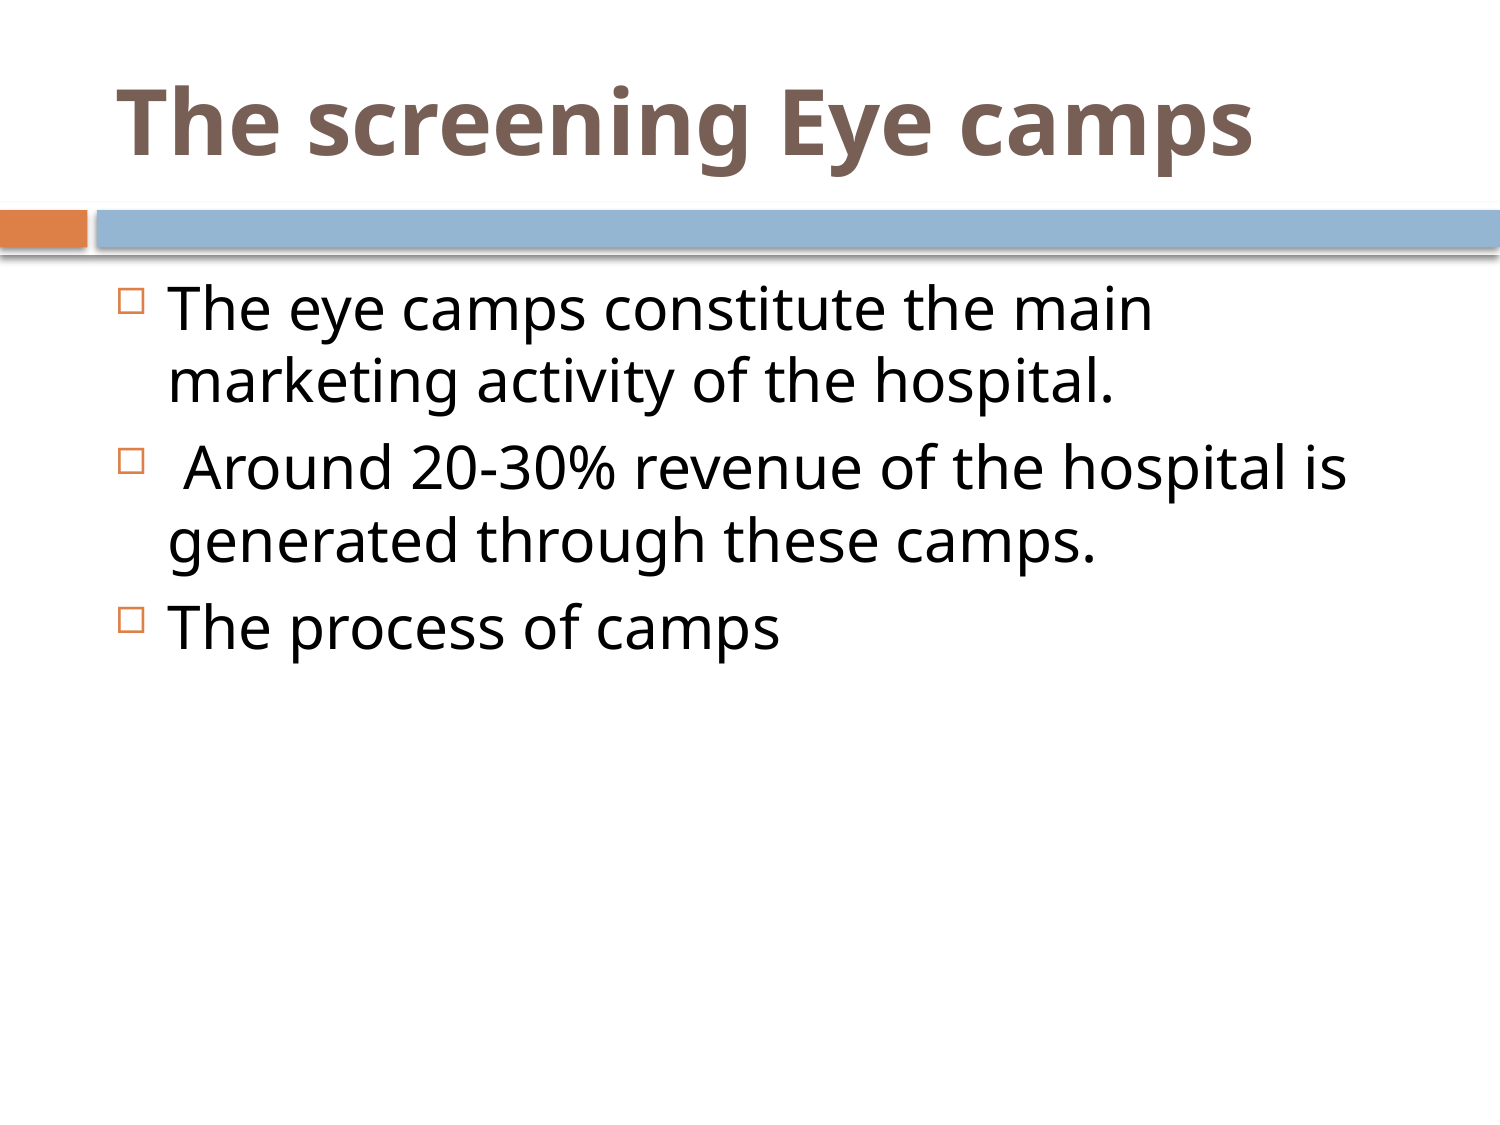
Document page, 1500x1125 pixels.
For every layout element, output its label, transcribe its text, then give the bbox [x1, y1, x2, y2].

title The screening Eye camps [100, 37, 1438, 200]
list The eye camps constitute the main marketing activity of the hospital. Around 20-30% revenue of the hospital is generated through these camps. The process of camps [100, 262, 1438, 1000]
